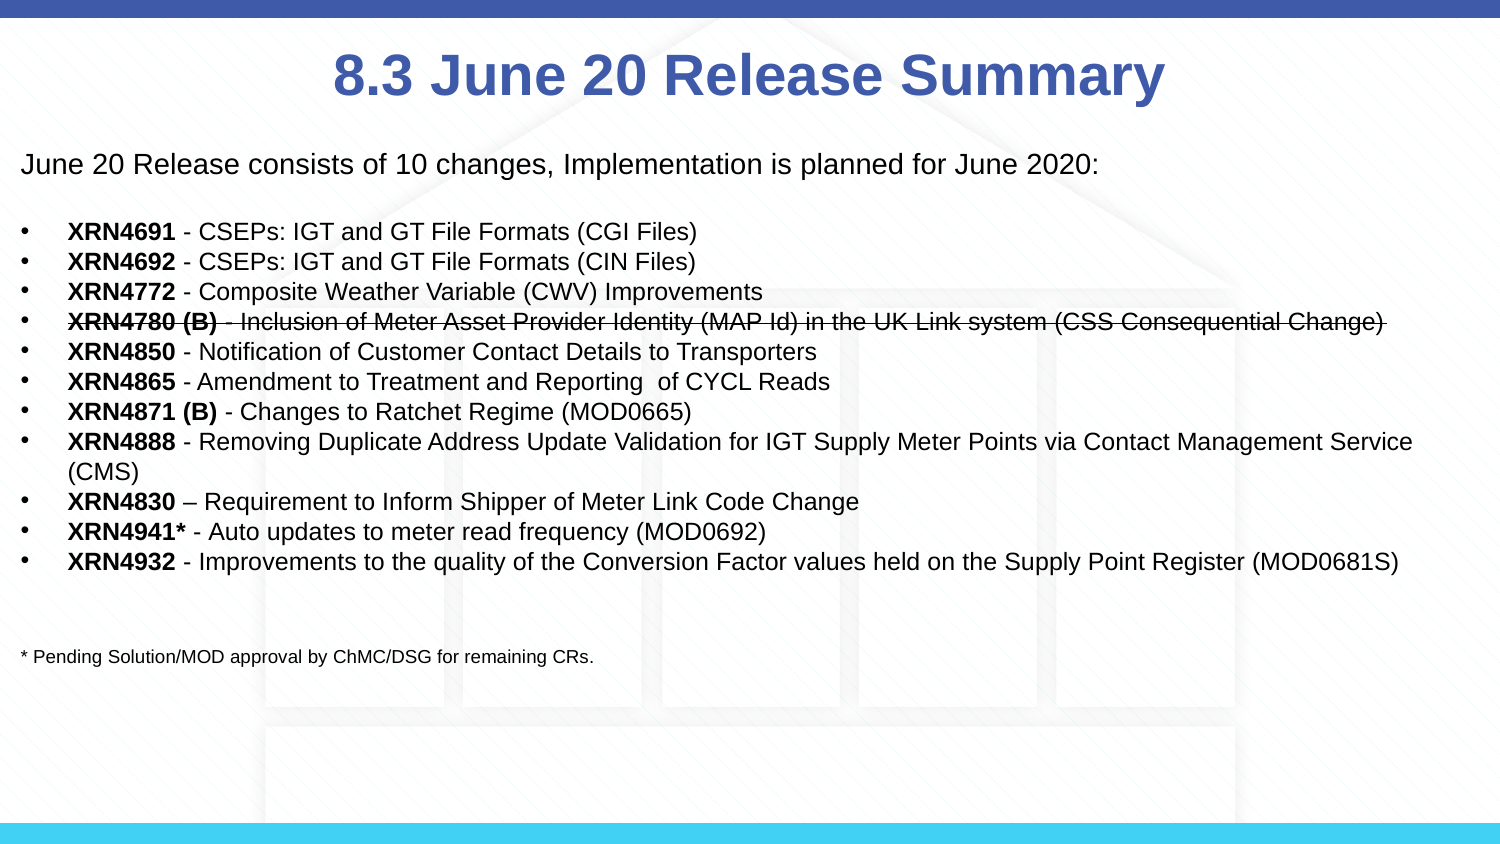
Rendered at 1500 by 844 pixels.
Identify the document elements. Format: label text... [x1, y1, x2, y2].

picture [0, 0, 1500, 844]
title 8.3 June 20 Release Summary [75, 20, 1425, 125]
text_box June 20 Release consists of 10 changes, Implementation is planned for June 2020: XRN4691 - CSEPs: IGT and GT File Formats (CGI Files) XRN4692 - CSEPs: IGT and GT File Formats (CIN Files) XRN4772 - Composite Weather Variable (CWV) Improvements XRN4780 (B) - Inclusion of Meter Asset Provider Identity (MAP Id) in the UK Link system (CSS Consequential Change) XRN4850 - Notification of Customer Contact Details to Transporters XRN4865 - Amendment to Treatment and Reporting of CYCL Reads XRN4871 (B) - Changes to Ratchet Regime (MOD0665) XRN4888 - Removing Duplicate Address Update Validation for IGT Supply Meter Points via Contact Management Service (CMS) XRN4830 – Requirement to Inform Shipper of Meter Link Code Change XRN4941* - Auto updates to meter read frequency (MOD0692) XRN4932 - Improvements to the quality of the Conversion Factor values held on the Supply Point Register (MOD0681S) * Pending Solution/MOD approval by ChMC/DSG for remaining CRs. [5, 138, 1500, 698]
